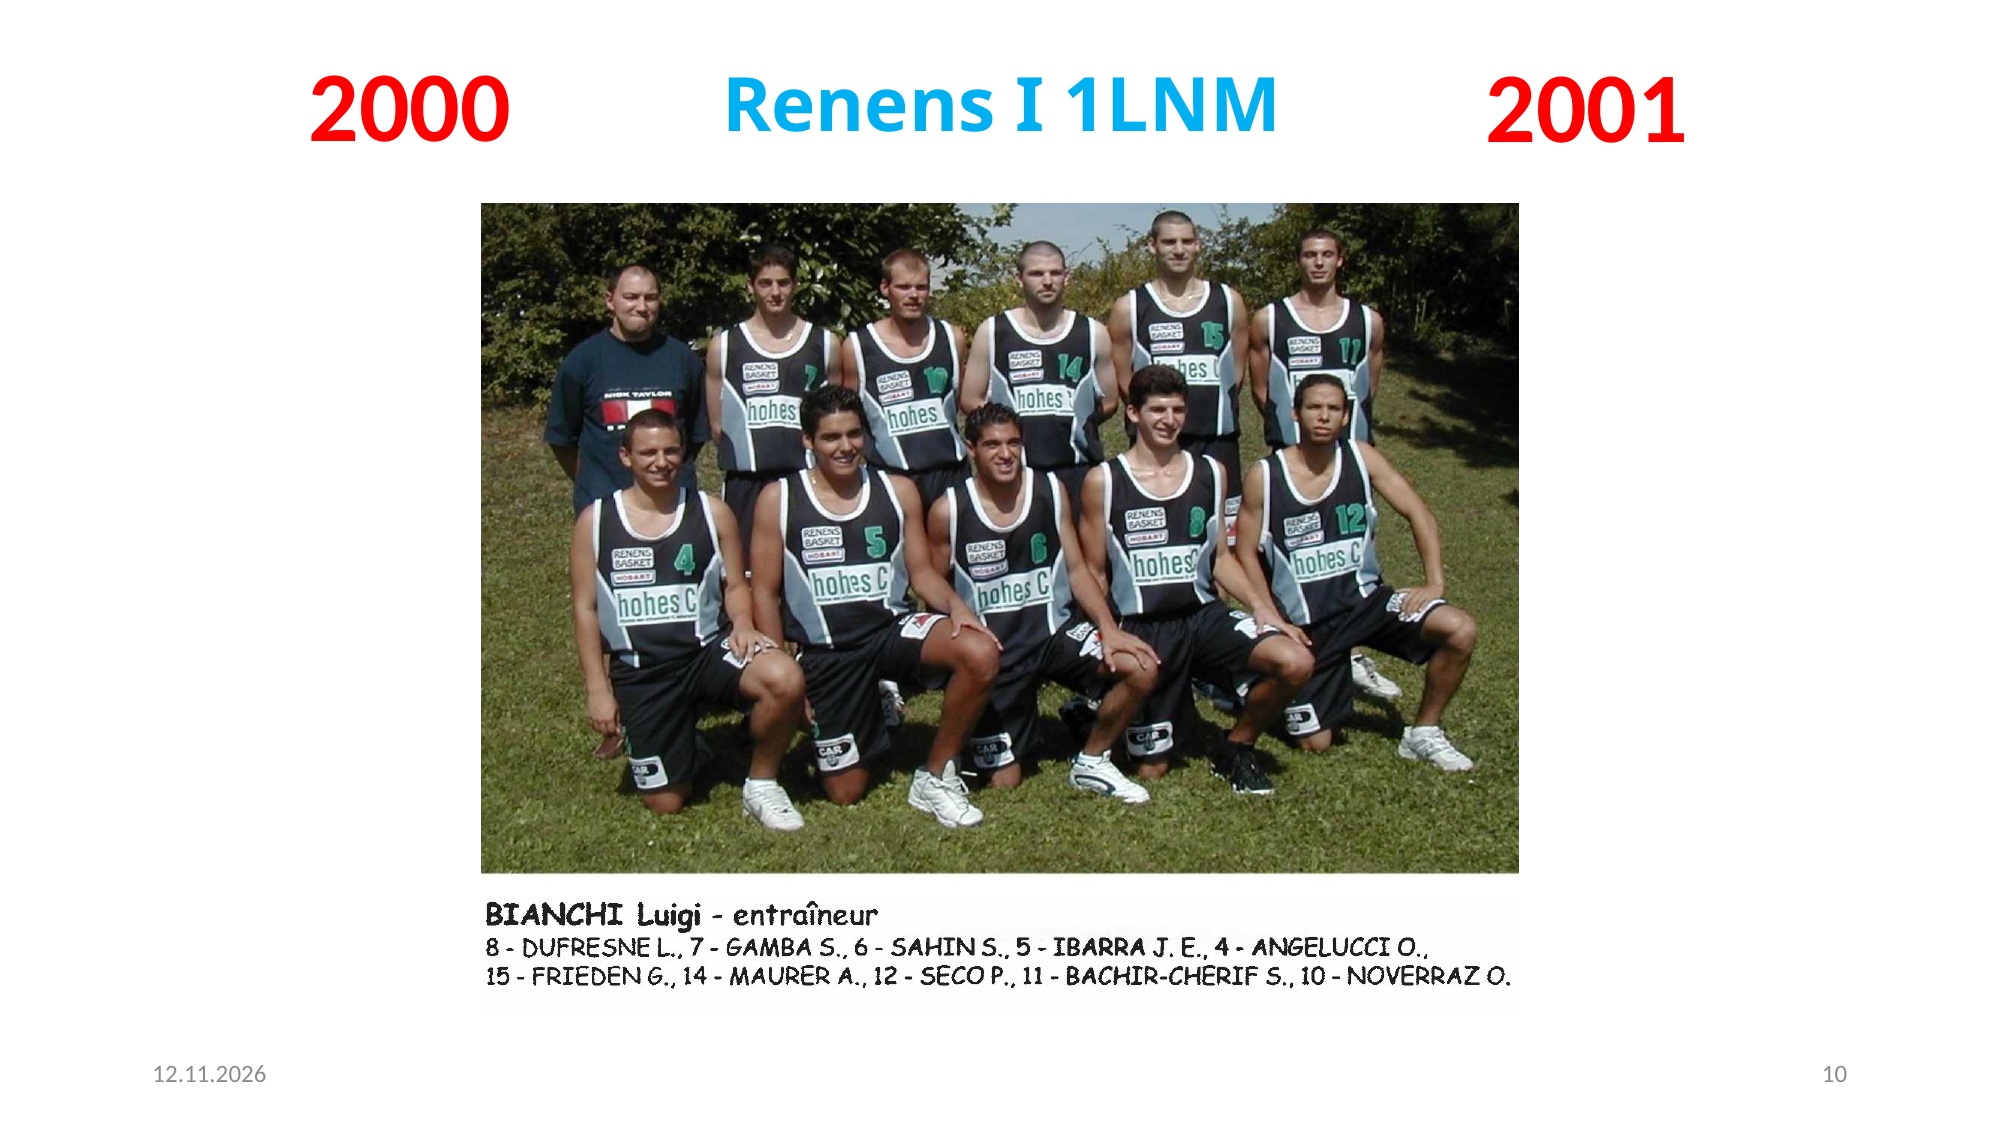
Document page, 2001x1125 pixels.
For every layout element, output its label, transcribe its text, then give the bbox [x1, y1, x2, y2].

text_box Renens I 1LNM [326, 42, 1677, 230]
text_box 2001 [1470, 34, 1719, 170]
picture [481, 203, 1519, 1013]
slide_number 10 [1412, 1042, 1863, 1103]
text_box 2000 [293, 34, 542, 169]
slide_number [137, 1042, 588, 1103]
